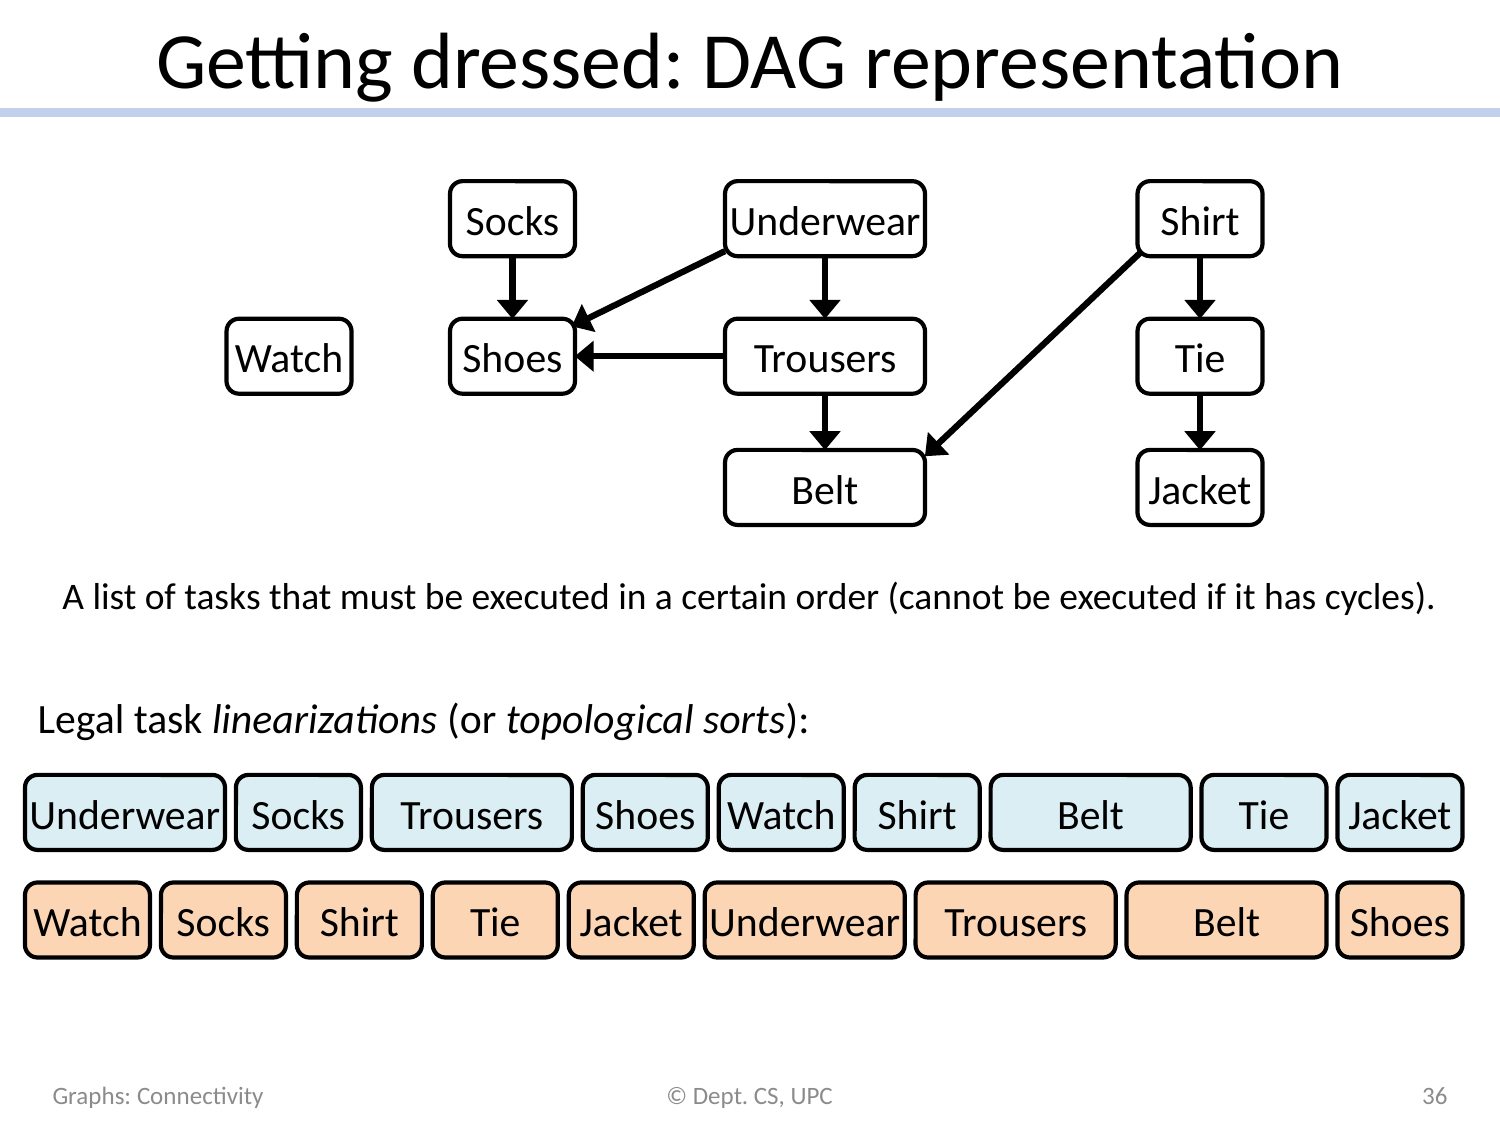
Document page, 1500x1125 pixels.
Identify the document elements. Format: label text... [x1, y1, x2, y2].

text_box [18, 684, 1463, 958]
text_box Underwear [722, 179, 928, 259]
text_box Shirt [1135, 179, 1265, 259]
text_box Trousers [722, 316, 919, 396]
text_box Shoes [447, 316, 578, 396]
text_box Watch [224, 316, 354, 396]
text_box A list of tasks that must be executed in a certain order (cannot be executed if it has cycles). [47, 564, 1453, 625]
text_box Jacket [1135, 447, 1265, 528]
slide_number Graphs: Connectivity [37, 1065, 388, 1125]
text_box Belt [722, 447, 928, 528]
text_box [924, 252, 1141, 457]
title Getting dressed: DAG representation [75, 0, 1425, 113]
slide_number 36 [1112, 1065, 1463, 1125]
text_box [571, 250, 726, 327]
text_box Tie [1144, 316, 1265, 396]
footer © Dept. CS, UPC [512, 1065, 988, 1125]
text_box Socks [447, 179, 578, 259]
